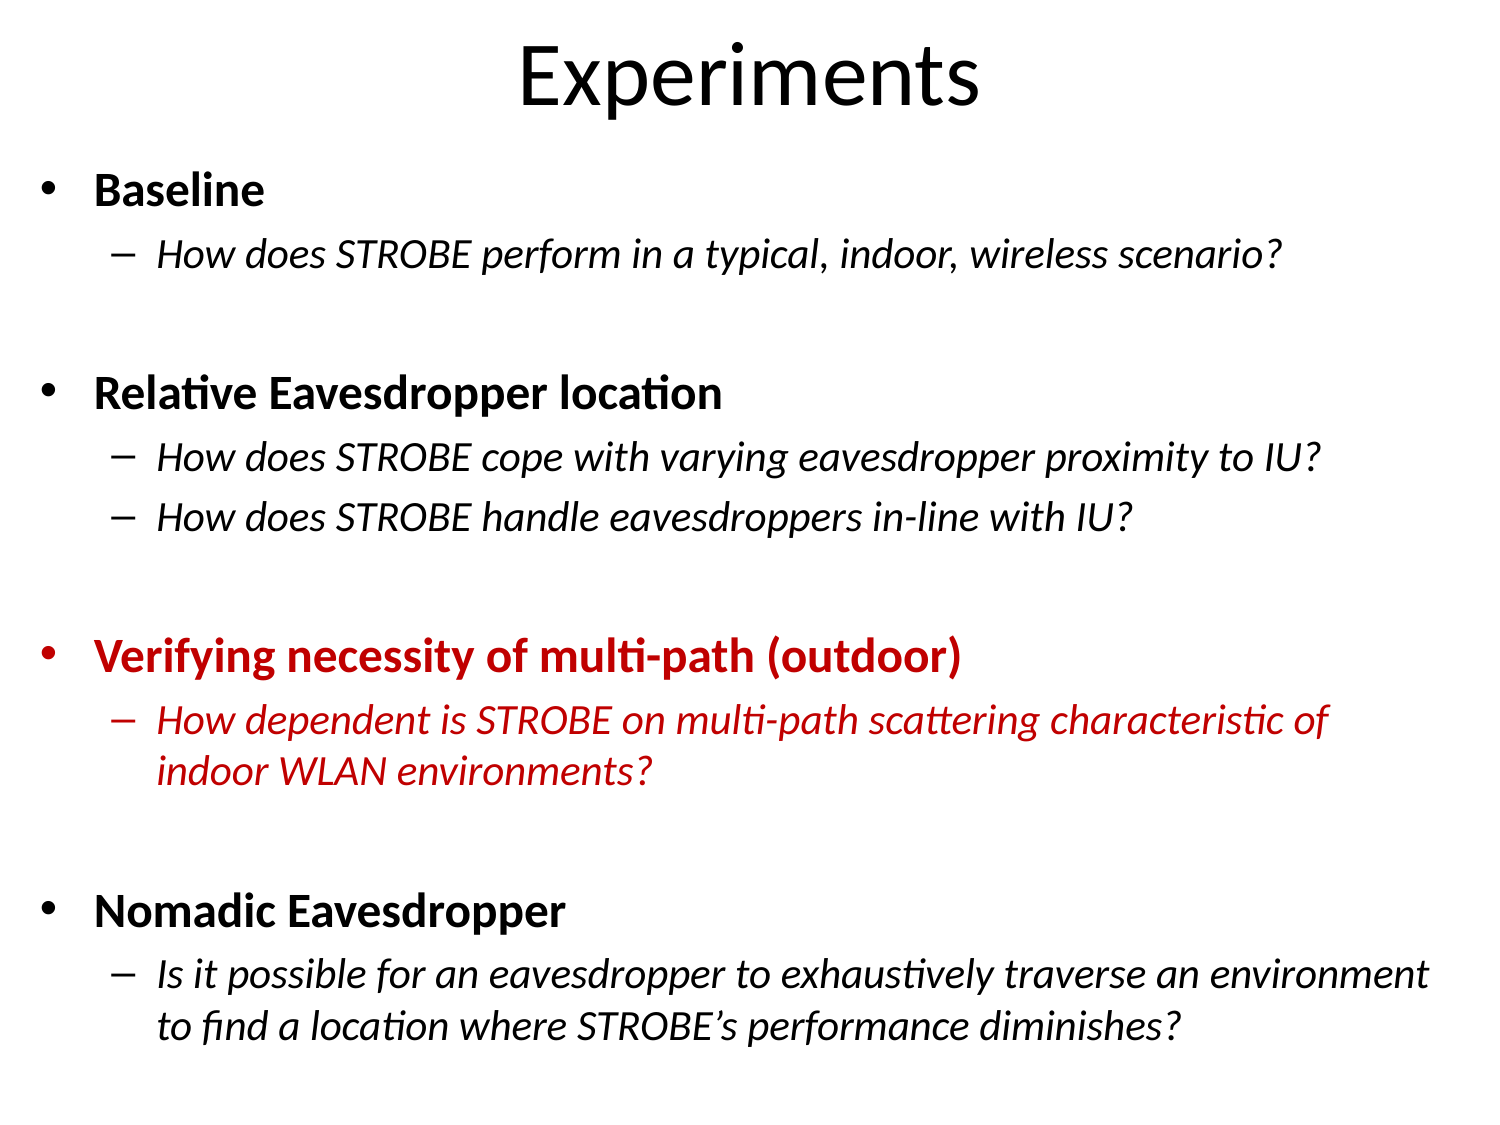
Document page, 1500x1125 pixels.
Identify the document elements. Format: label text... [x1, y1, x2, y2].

title Experiments [75, 0, 1425, 138]
list Baseline How does STROBE perform in a typical, indoor, wireless scenario? Relative Eavesdropper location How does STROBE cope with varying eavesdropper proximity to IU? How does STROBE handle eavesdroppers in-line with IU? Verifying necessity of multi-path (outdoor) How dependent is STROBE on multi-path scattering characteristic of indoor WLAN environments? Nomadic Eavesdropper Is it possible for an eavesdropper to exhaustively traverse an environment to find a location where STROBE’s performance diminishes? [24, 149, 1450, 1100]
